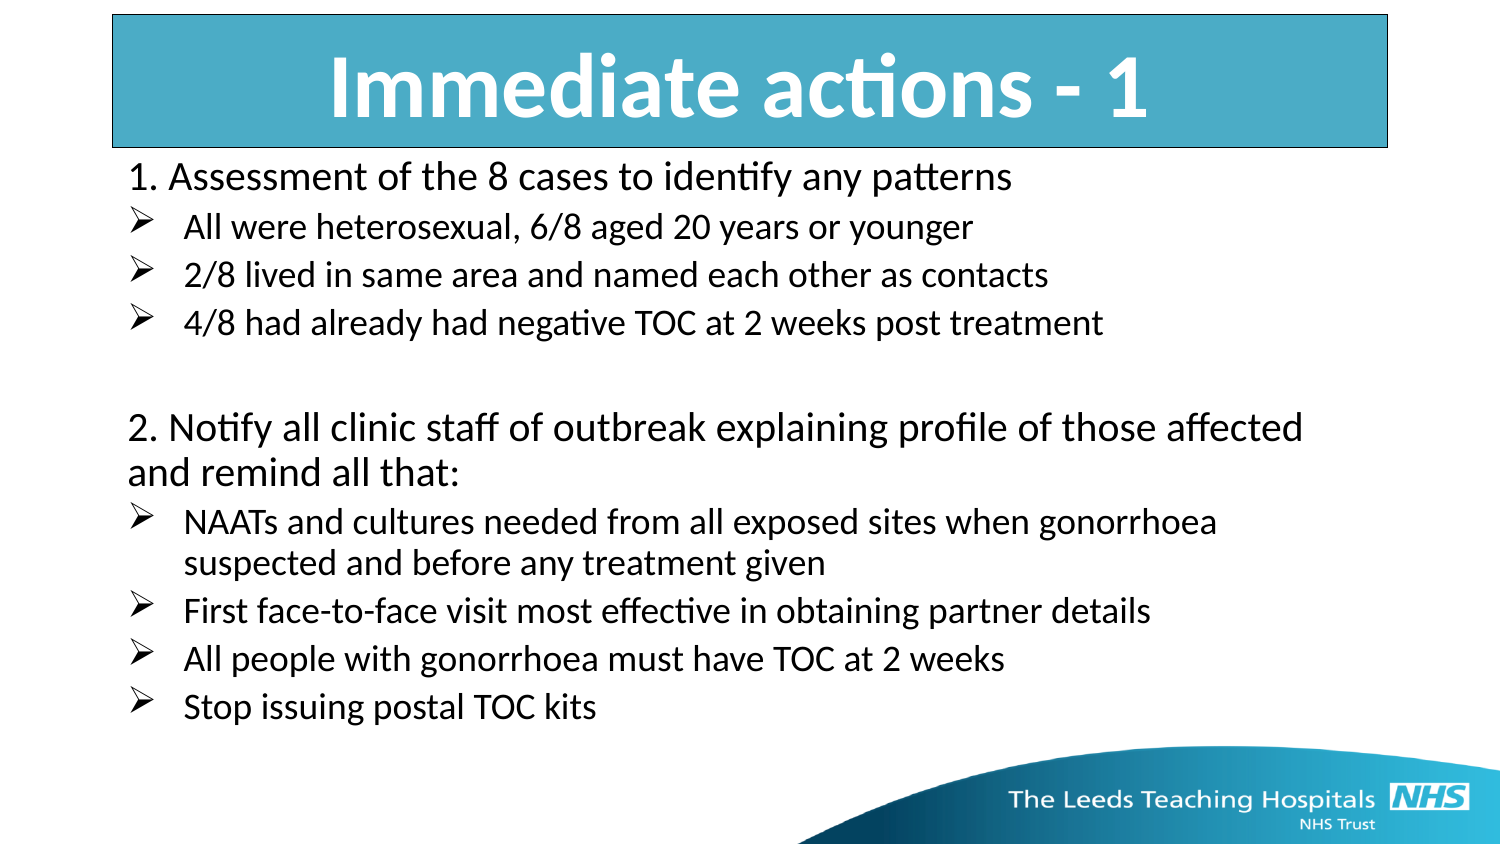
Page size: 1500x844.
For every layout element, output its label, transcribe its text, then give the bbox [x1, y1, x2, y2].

title Immediate actions - 1 [112, 14, 1388, 147]
list 1. Assessment of the 8 cases to identify any patterns All were heterosexual, 6/8 aged 20 years or younger 2/8 lived in same area and named each other as contacts 4/8 had already had negative TOC at 2 weeks post treatment 2. Notify all clinic staff of outbreak explaining profile of those affected and remind all that: NAATs and cultures needed from all exposed sites when gonorrhoea suspected and before any treatment given First face-to-face visit most effective in obtaining partner details All people with gonorrhoea must have TOC at 2 weeks Stop issuing postal TOC kits [112, 147, 1388, 812]
picture [787, 740, 1500, 844]
